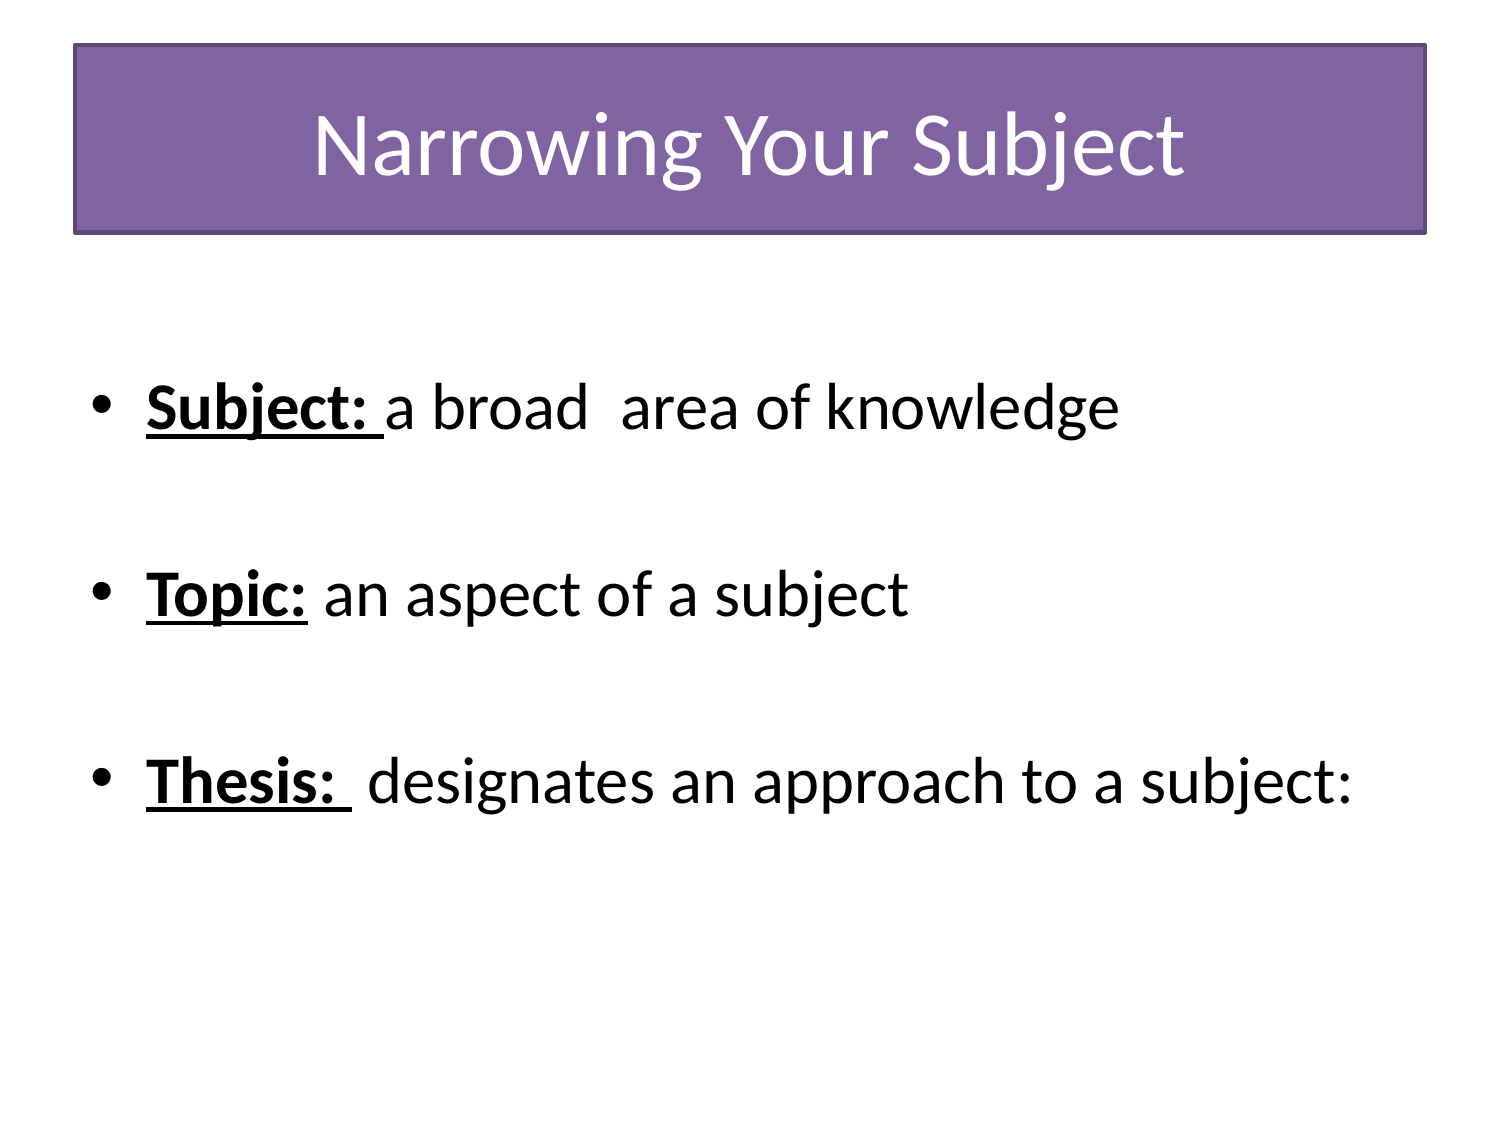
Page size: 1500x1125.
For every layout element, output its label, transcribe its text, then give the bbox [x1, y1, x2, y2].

title Narrowing Your Subject [73, 43, 1427, 235]
list Subject: a broad area of knowledge Topic: an aspect of a subject Thesis: designates an approach to a subject: [75, 262, 1425, 1005]
